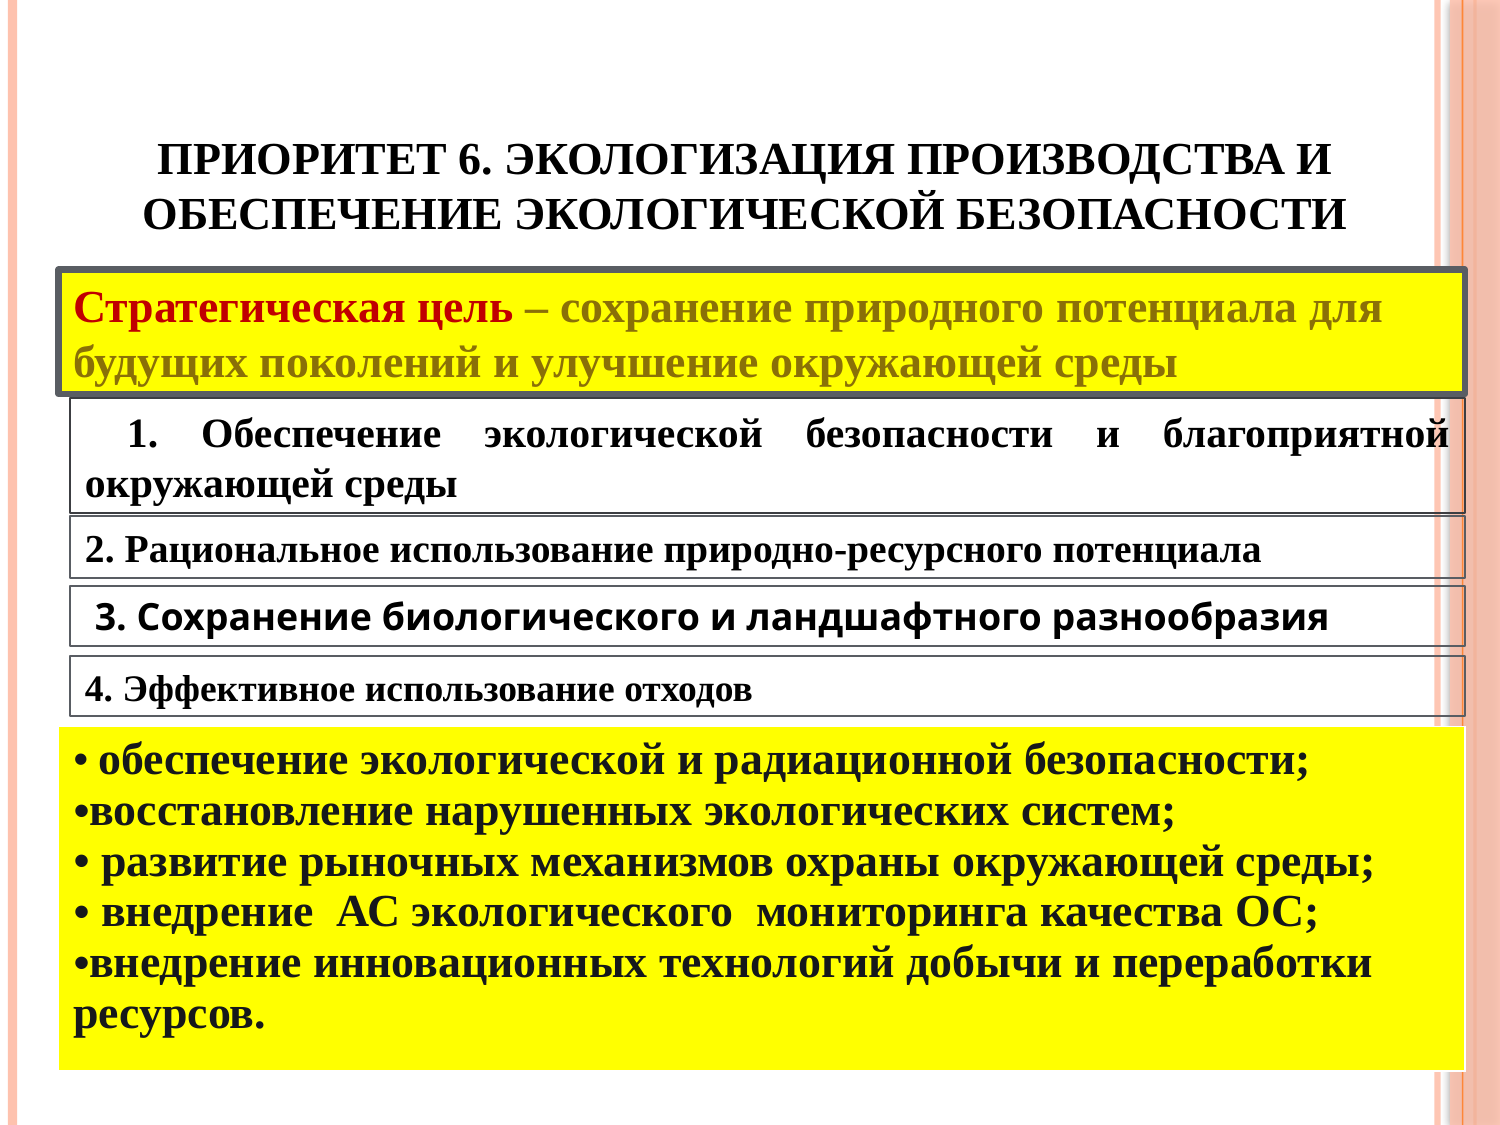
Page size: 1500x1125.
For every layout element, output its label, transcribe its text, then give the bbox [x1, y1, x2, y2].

text_box 3. Сохранение биологического и ландшафтного разнообразия [70, 585, 1465, 646]
text_box 2. Рациональное использование природно-ресурсного потенциала [70, 515, 1465, 578]
title ПРИОРИТЕТ 6. Экологизация производства и обеспечение экологической безопасности [70, 101, 1421, 247]
table_header обеспечение экологической и радиационной безопасности; восстановление нарушенных экологических систем; развитие рыночных механизмов охраны окружающей среды; внедрение АС экологического мониторинга качества ОС; внедрение инновационных технологий добычи и переработки ресурсов. [59, 727, 1464, 1070]
text_box Стратегическая цель – сохранение природного потенциала для будущих поколений и улучшение окружающей среды [58, 269, 1465, 395]
text_box 4. Эффективное использование отходов [70, 656, 1465, 716]
text_box 1. Обеспечение экологической безопасности и благоприятной окружающей среды [70, 398, 1465, 514]
